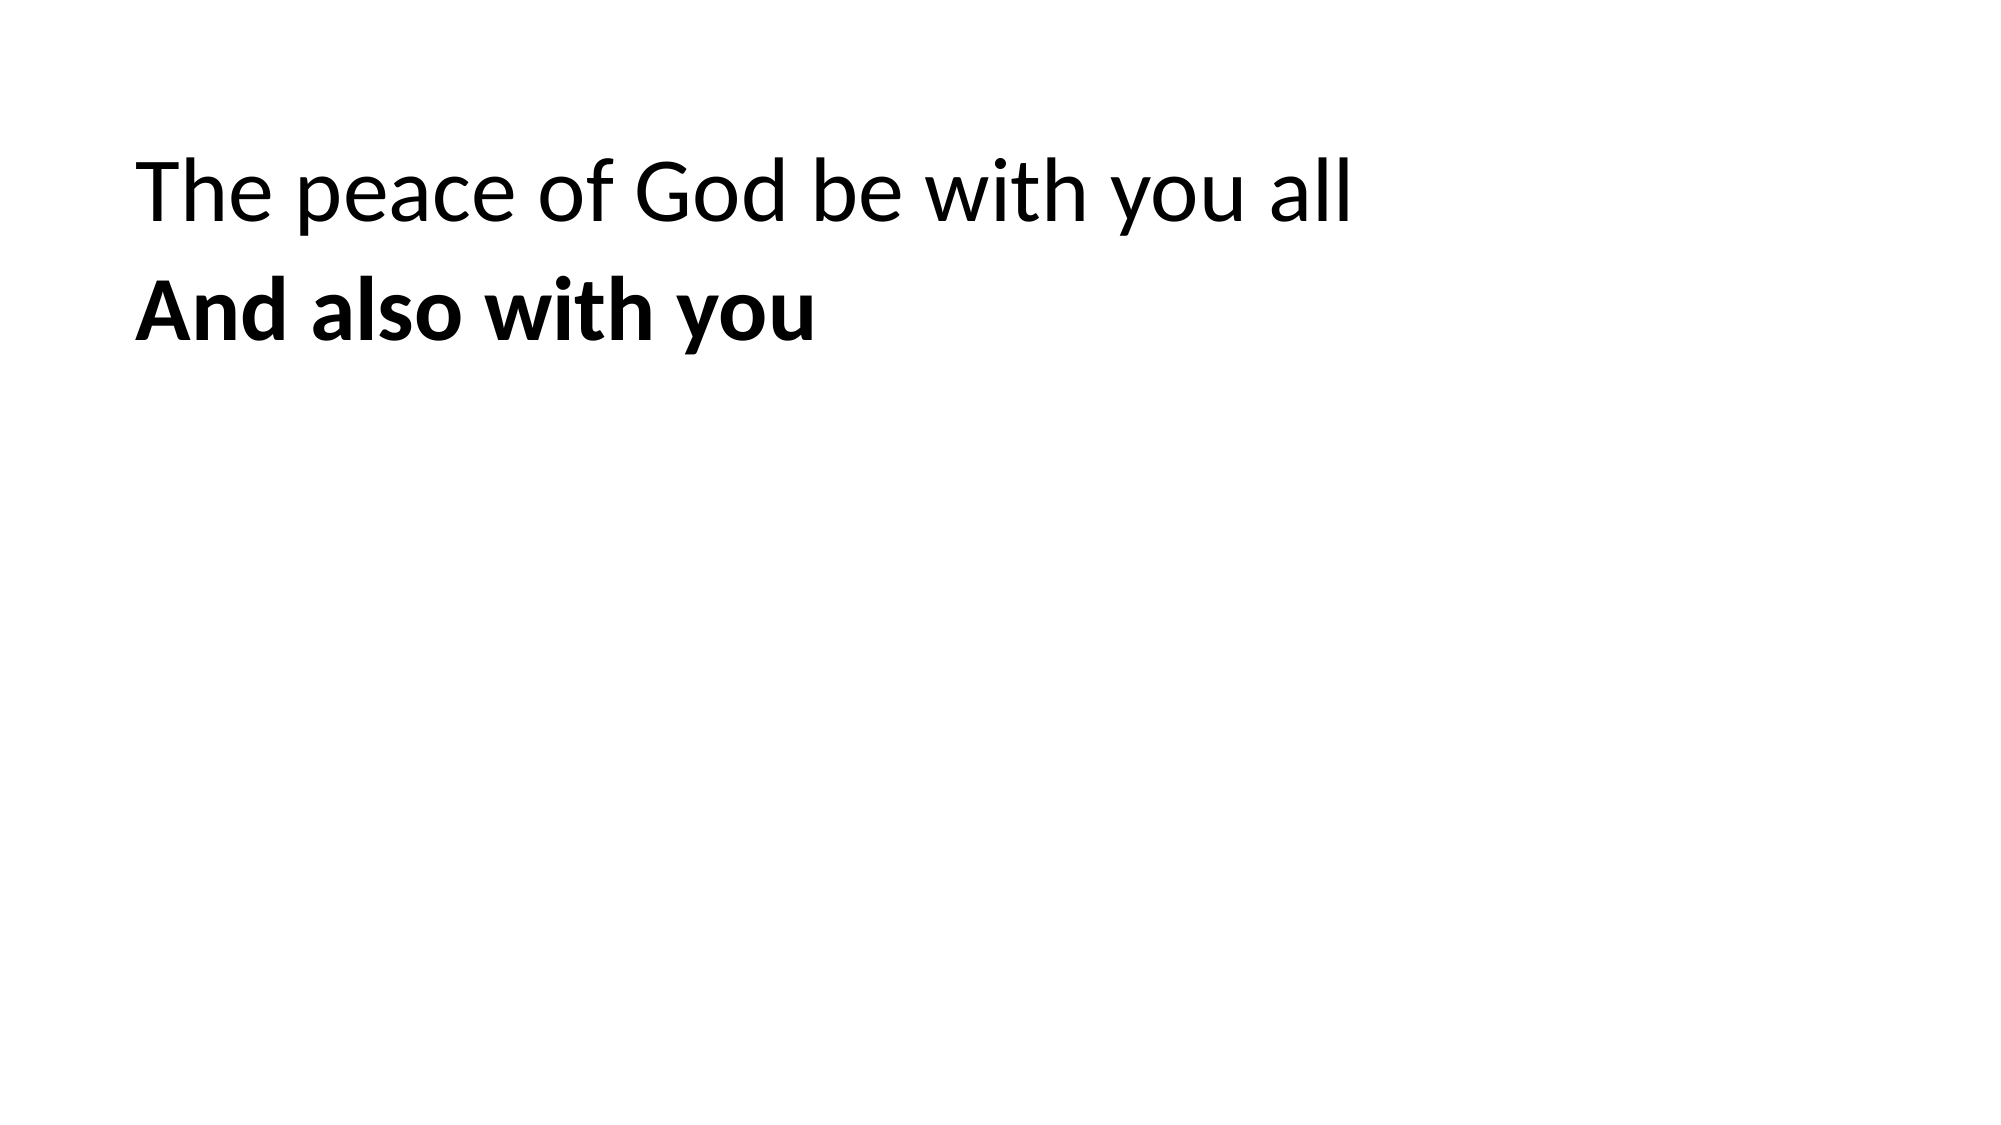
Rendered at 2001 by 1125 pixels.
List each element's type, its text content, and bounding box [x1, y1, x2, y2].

list The peace of God be with you all And also with you [120, 134, 1846, 849]
